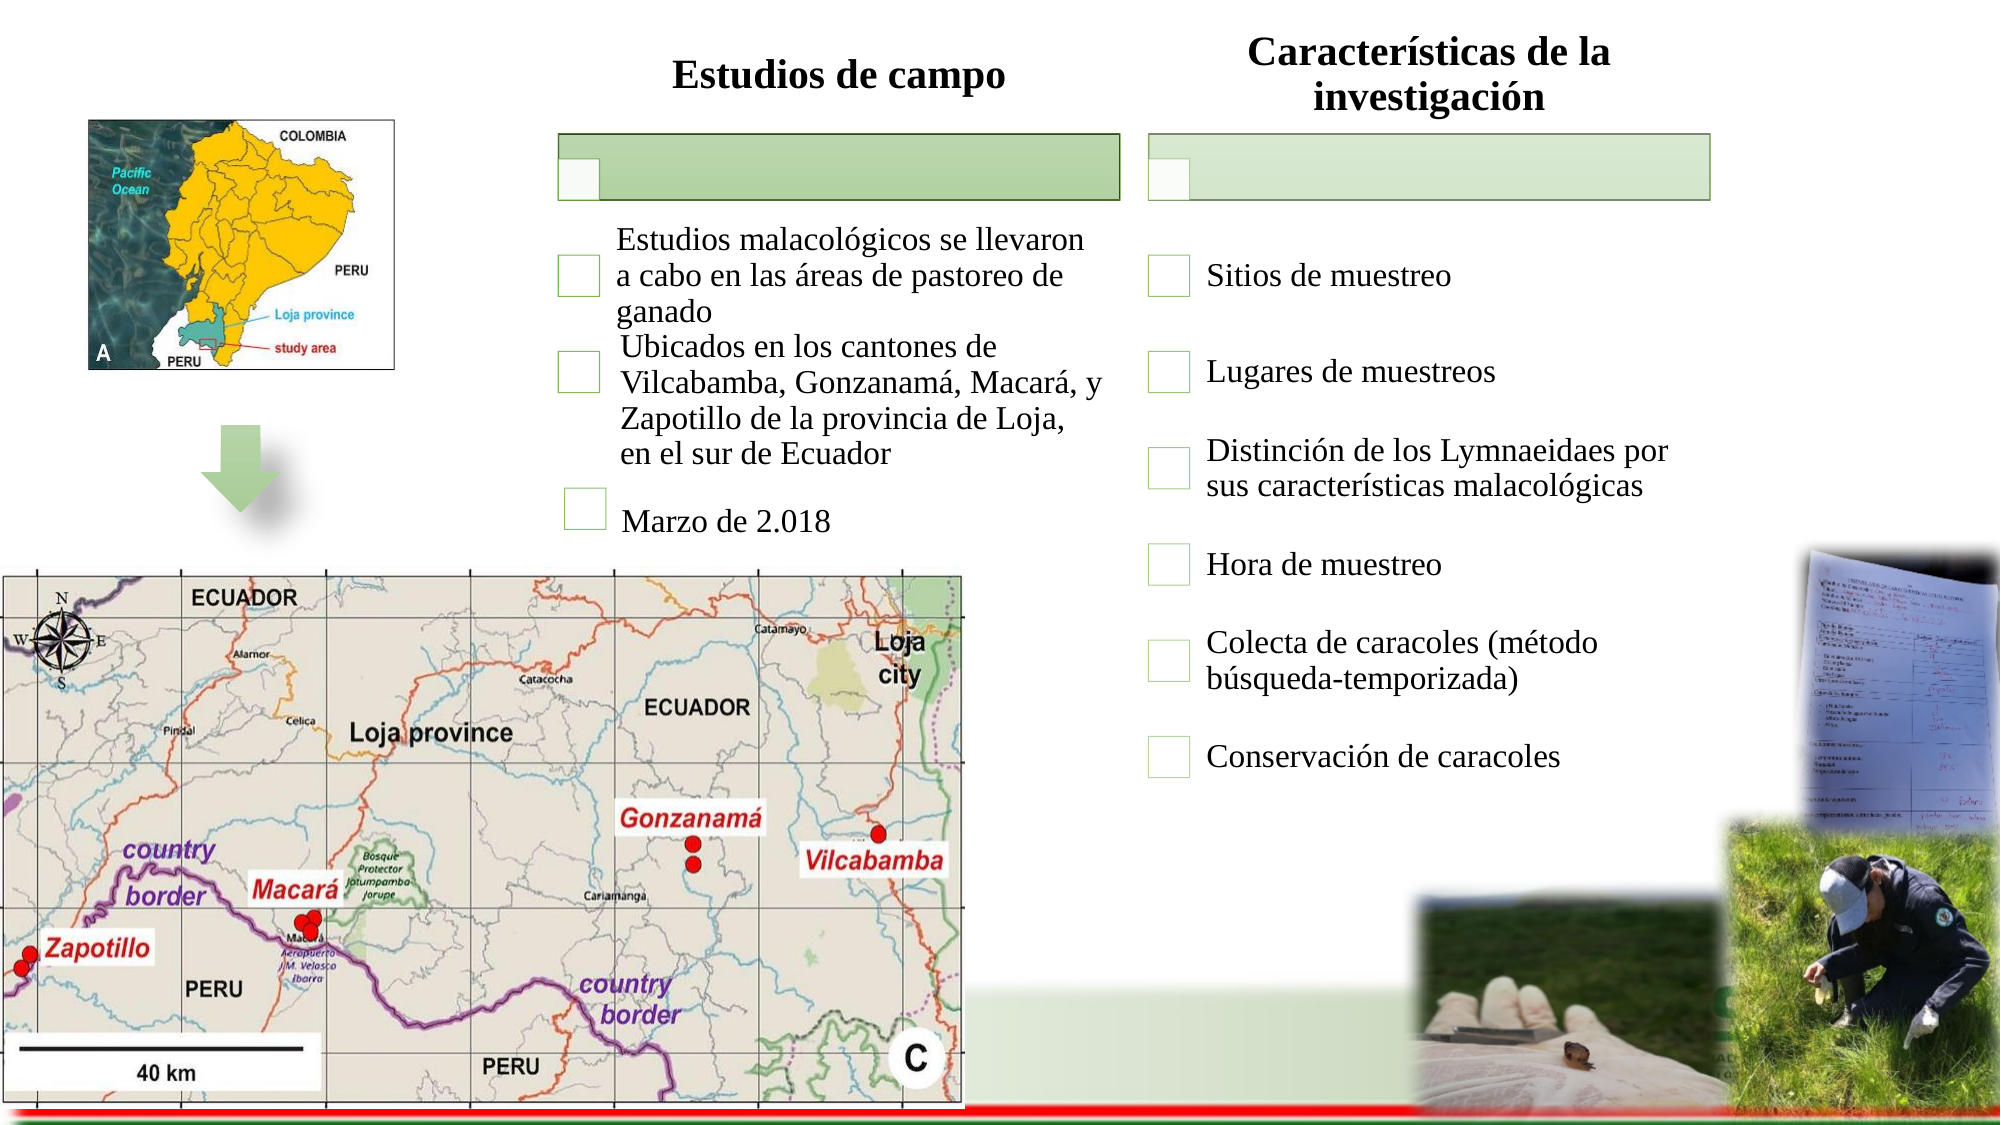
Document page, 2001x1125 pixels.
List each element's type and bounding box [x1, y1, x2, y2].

picture [0, 0, 2000, 1125]
text_box [368, 15, 1901, 806]
text_box [199, 424, 282, 513]
